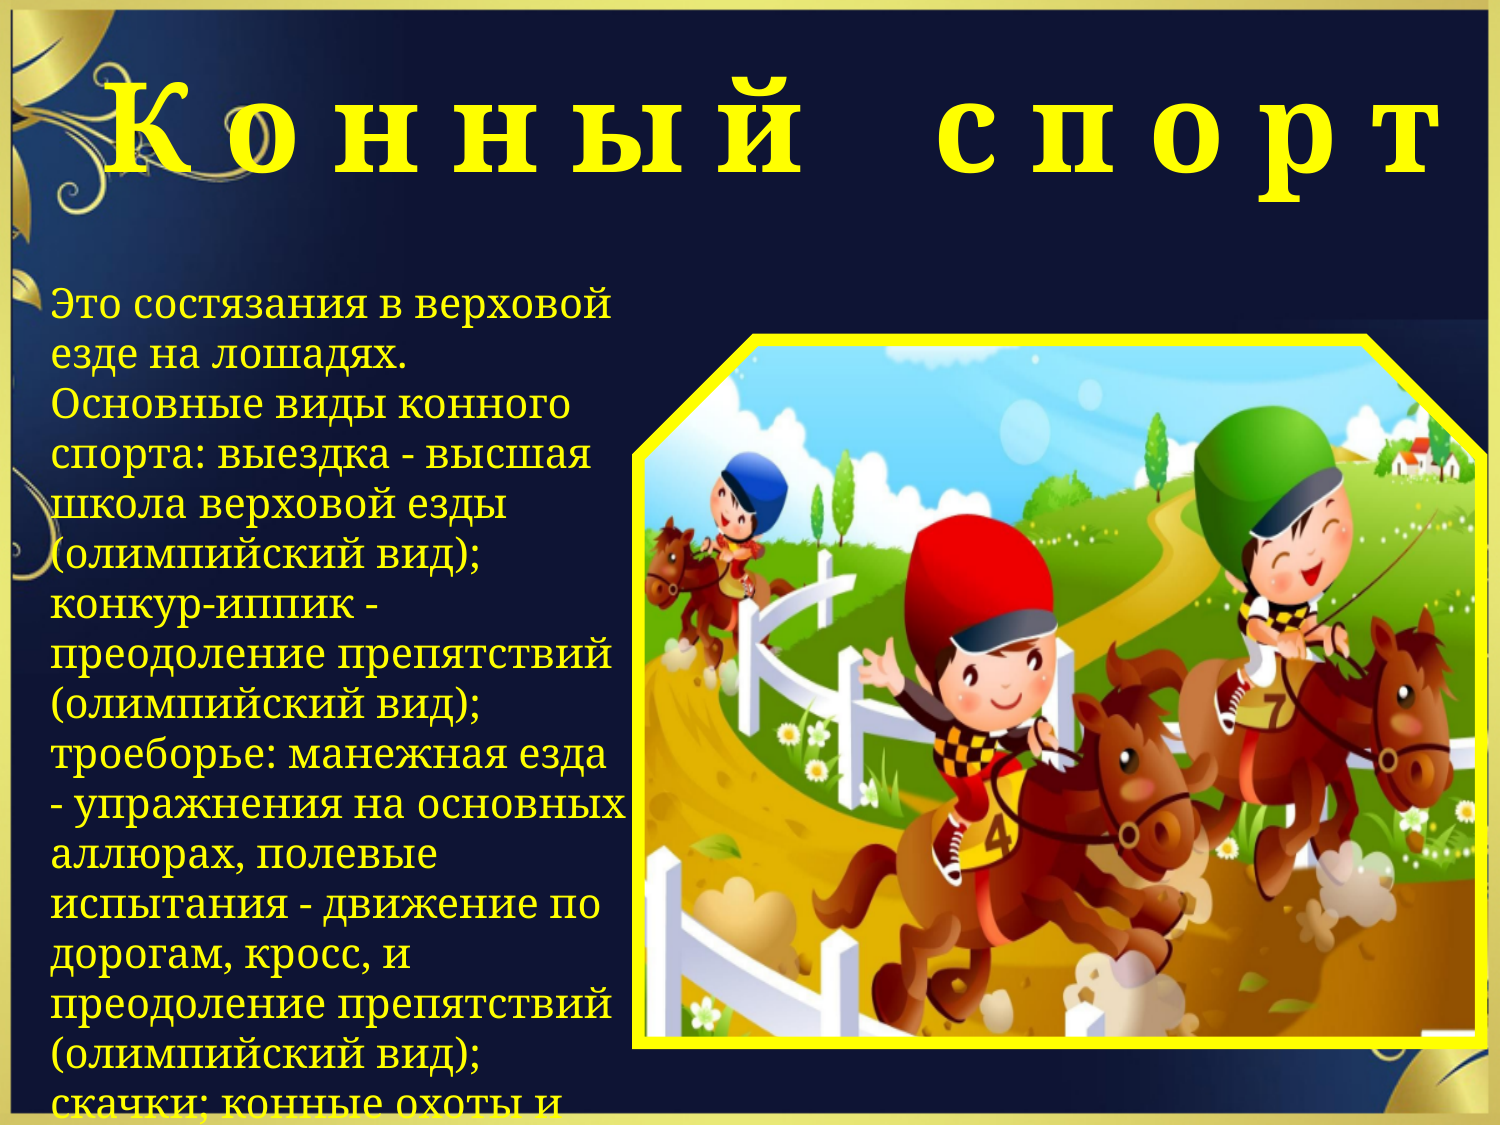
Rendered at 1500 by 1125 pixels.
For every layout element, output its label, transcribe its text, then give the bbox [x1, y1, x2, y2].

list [638, 339, 1482, 1044]
picture [0, 0, 1500, 1125]
title К о н н ы й с п о р т [34, 46, 1477, 198]
text_box Это состязания в верховой езде на лошадях. Основные виды конного спорта: выездка - высшая школа верховой езды (олимпийский вид); конкур-иппик - преодоление препятствий (олимпийский вид); троеборье: манежная езда - упражнения на основных аллюрах, полевые испытания - движение по дорогам, кросс, и преодоление препятствий (олимпийский вид); скачки; конные охоты и др. [35, 269, 645, 1125]
